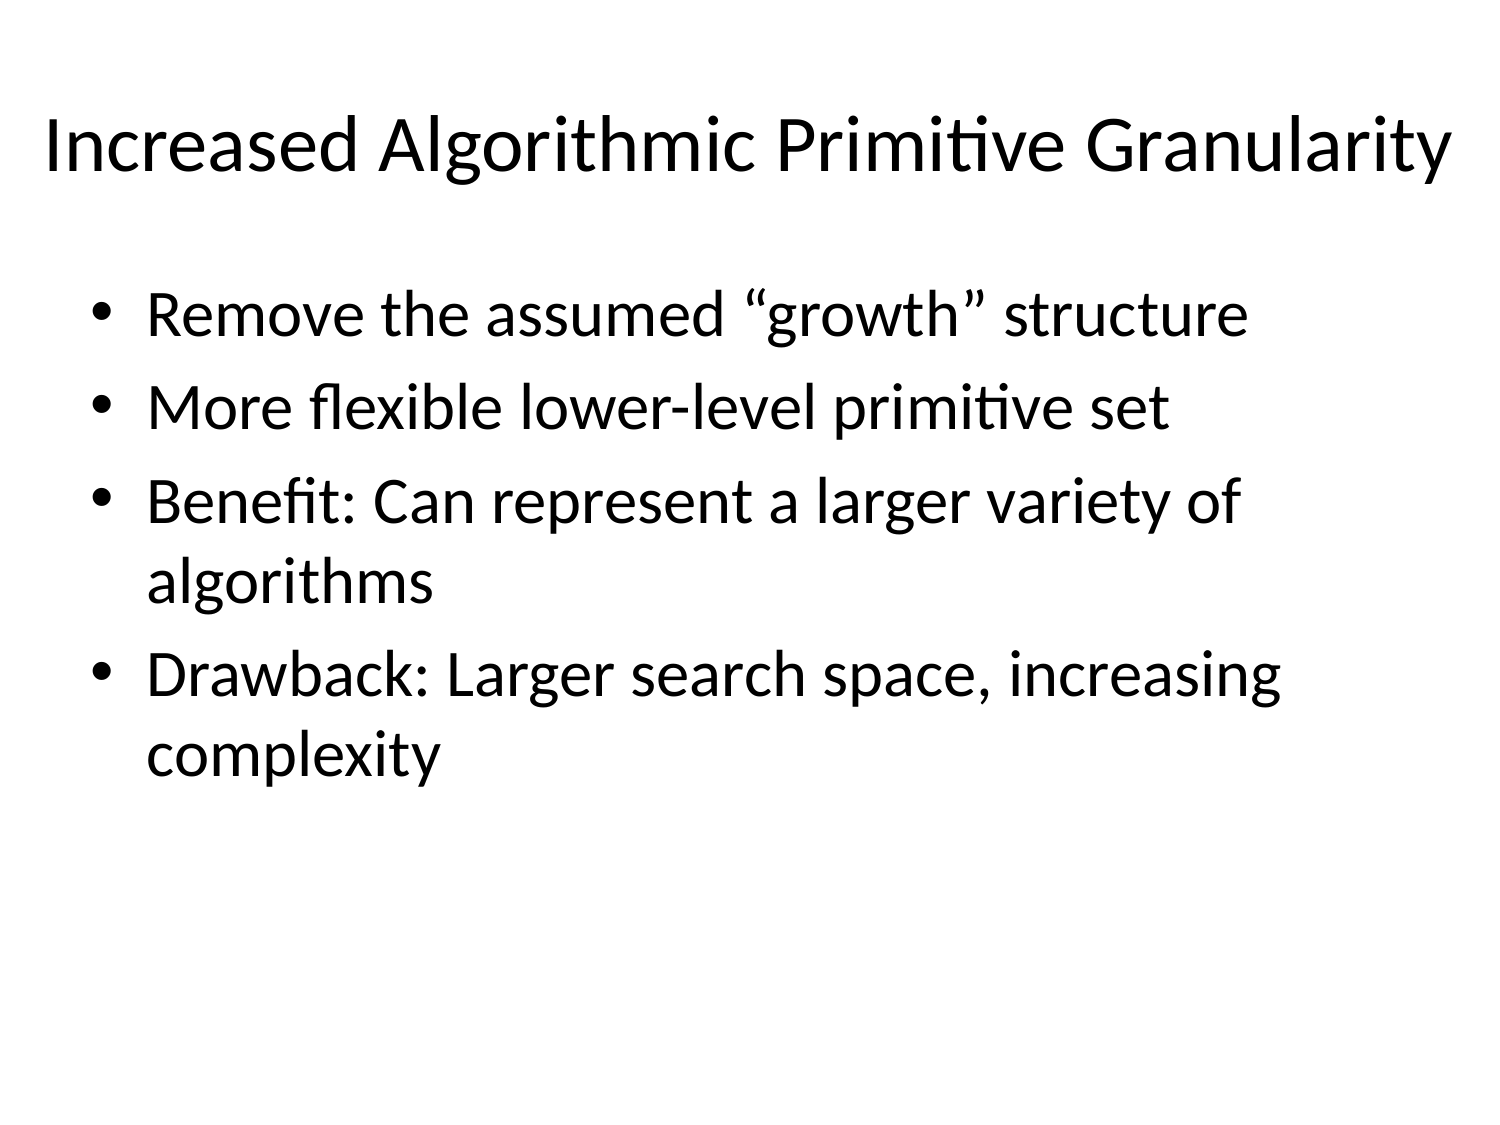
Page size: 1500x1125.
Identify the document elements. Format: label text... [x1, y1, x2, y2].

title Increased Algorithmic Primitive Granularity [0, 45, 1500, 233]
list Remove the assumed “growth” structure More flexible lower-level primitive set Benefit: Can represent a larger variety of algorithms Drawback: Larger search space, increasing complexity [75, 262, 1425, 1005]
